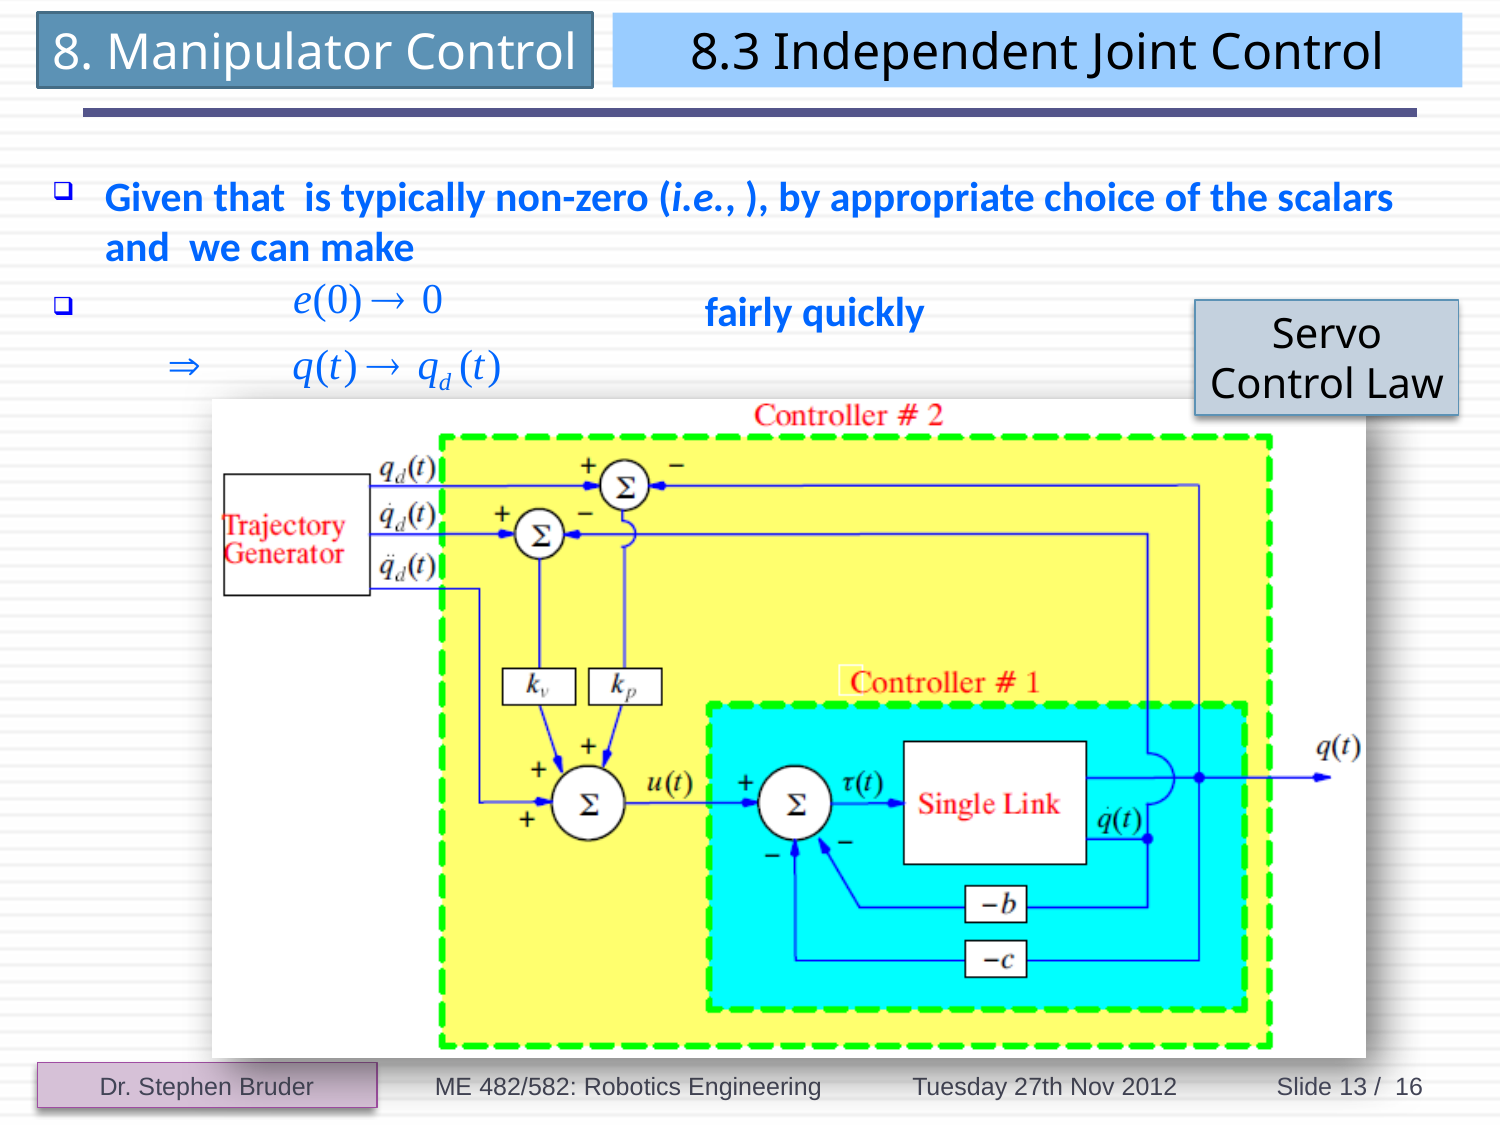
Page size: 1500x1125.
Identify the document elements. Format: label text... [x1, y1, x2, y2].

picture [212, 399, 1366, 1058]
slide_number Slide 13 / 16 [1237, 1062, 1463, 1108]
text_box Servo Control Law [1194, 299, 1459, 416]
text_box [162, 337, 510, 402]
title 8.3 Independent Joint Control [612, 12, 1463, 88]
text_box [287, 274, 451, 332]
